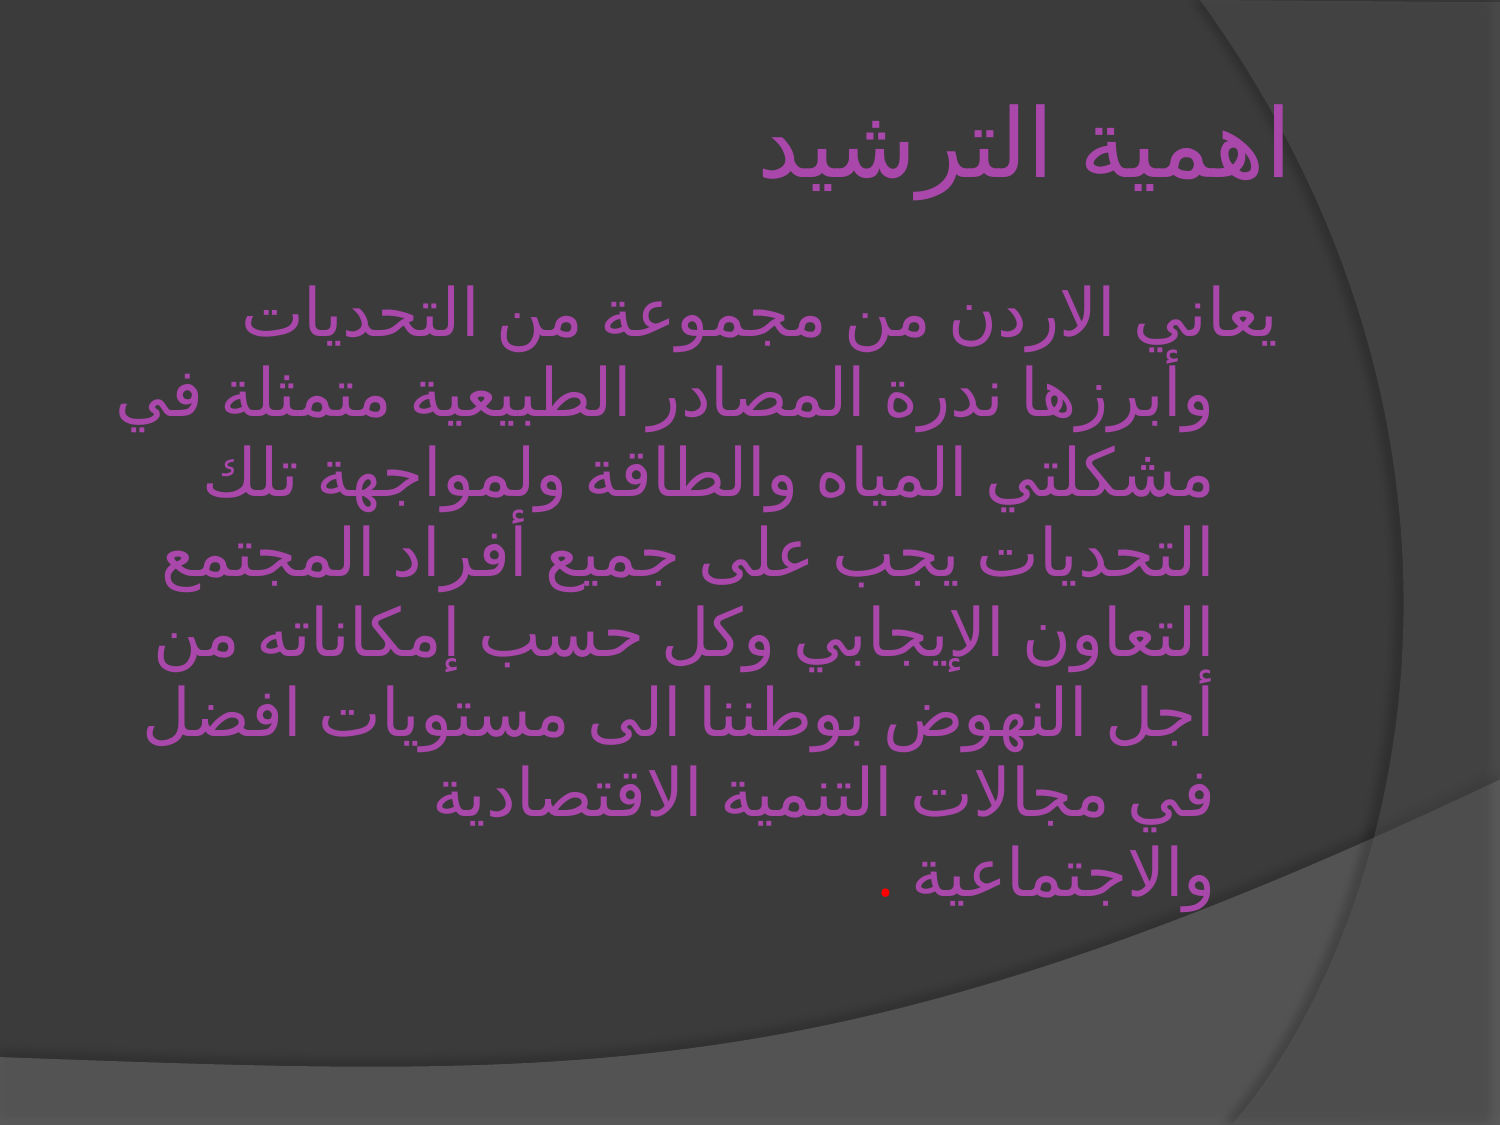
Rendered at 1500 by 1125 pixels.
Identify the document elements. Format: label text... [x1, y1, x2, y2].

list يعاني الاردن من مجموعة من التحديات وأبرزها ندرة المصادر الطبيعية متمثلة في مشكلتي المياه والطاقة ولمواجهة تلك التحديات يجب على جميع أفراد المجتمع التعاون الإيجابي وكل حسب إمكاناته من أجل النهوض بوطننا الى مستويات افضل في مجالات التنمية الاقتصادية والاجتماعية . [75, 262, 1300, 1005]
title اهمية الترشيد [75, 45, 1300, 233]
